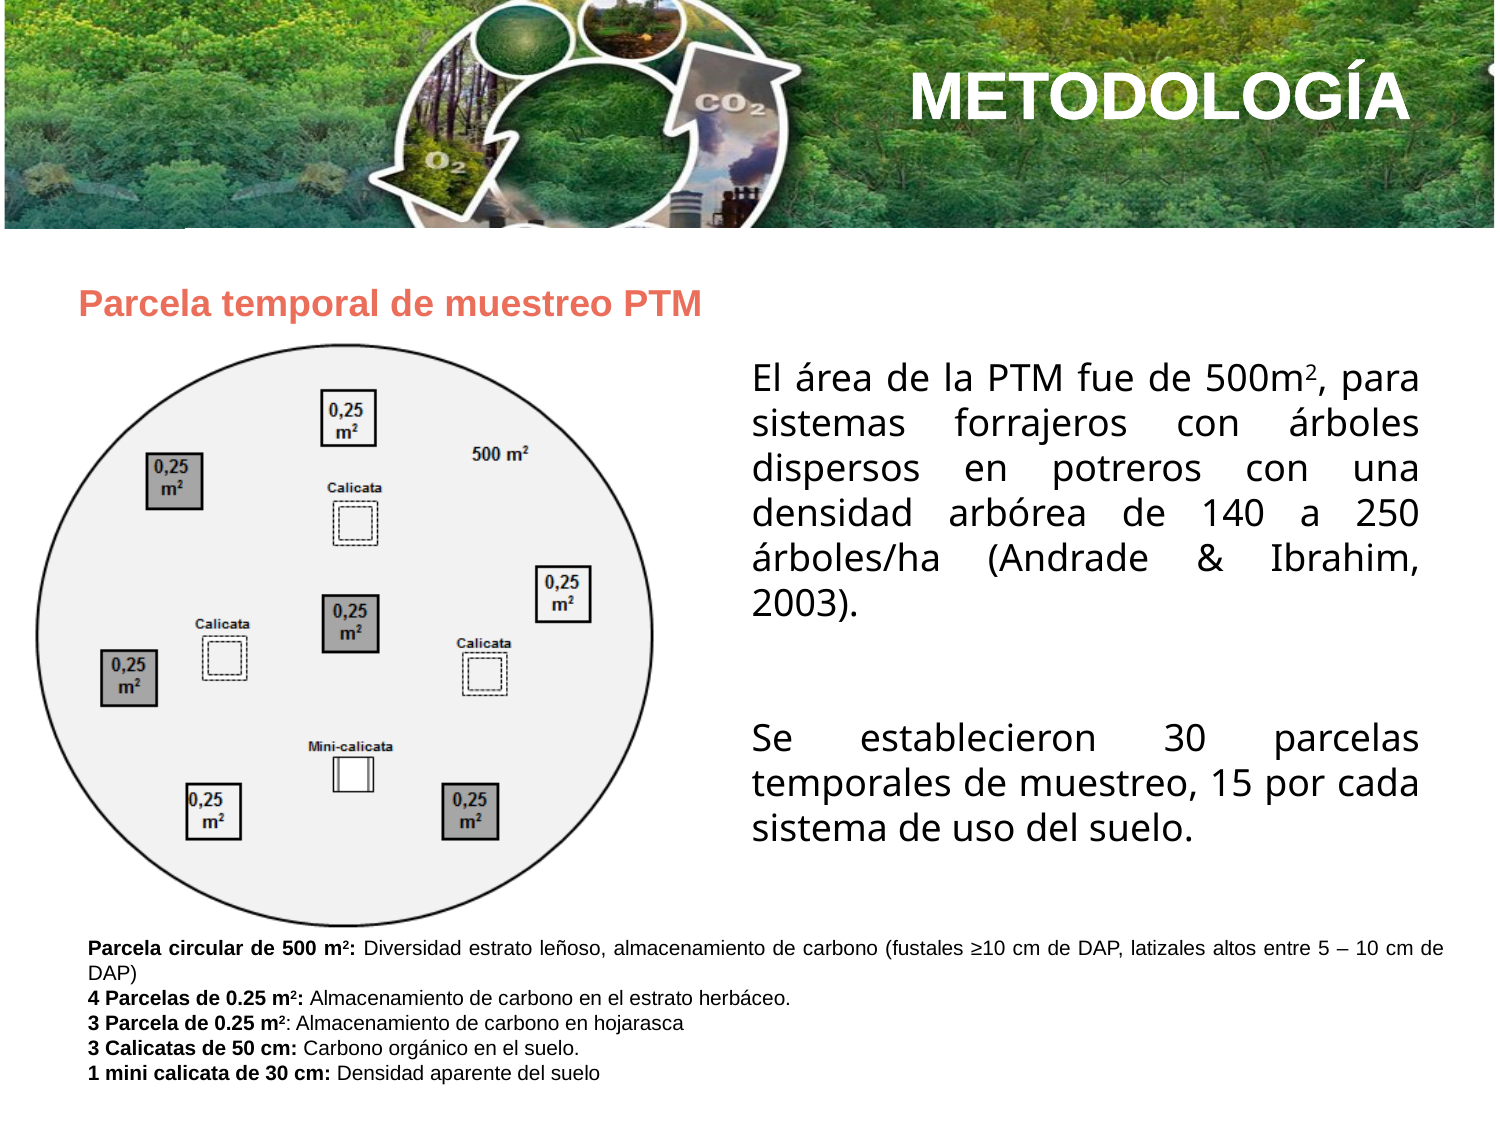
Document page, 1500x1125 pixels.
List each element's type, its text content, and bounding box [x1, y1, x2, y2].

text_box El área de la PTM fue de 500m2, para sistemas forrajeros con árboles dispersos en potreros con una densidad arbórea de 140 a 250 árboles/ha (Andrade & Ibrahim, 2003). Se establecieron 30 parcelas temporales de muestreo, 15 por cada sistema de uso del suelo. [736, 346, 1436, 857]
picture [29, 339, 667, 933]
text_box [4, 0, 1495, 229]
text_box Parcela temporal de muestreo PTM [63, 271, 1411, 332]
text_box Parcela circular de 500 m2: Diversidad estrato leñoso, almacenamiento de carbono (fustales ≥10 cm de DAP, latizales altos entre 5 – 10 cm de DAP) 4 Parcelas de 0.25 m2: Almacenamiento de carbono en el estrato herbáceo. 3 Parcela de 0.25 m2: Almacenamiento de carbono en hojarasca 3 Calicatas de 50 cm: Carbono orgánico en el suelo. 1 mini calicata de 30 cm: Densidad aparente del suelo [73, 927, 1459, 1092]
